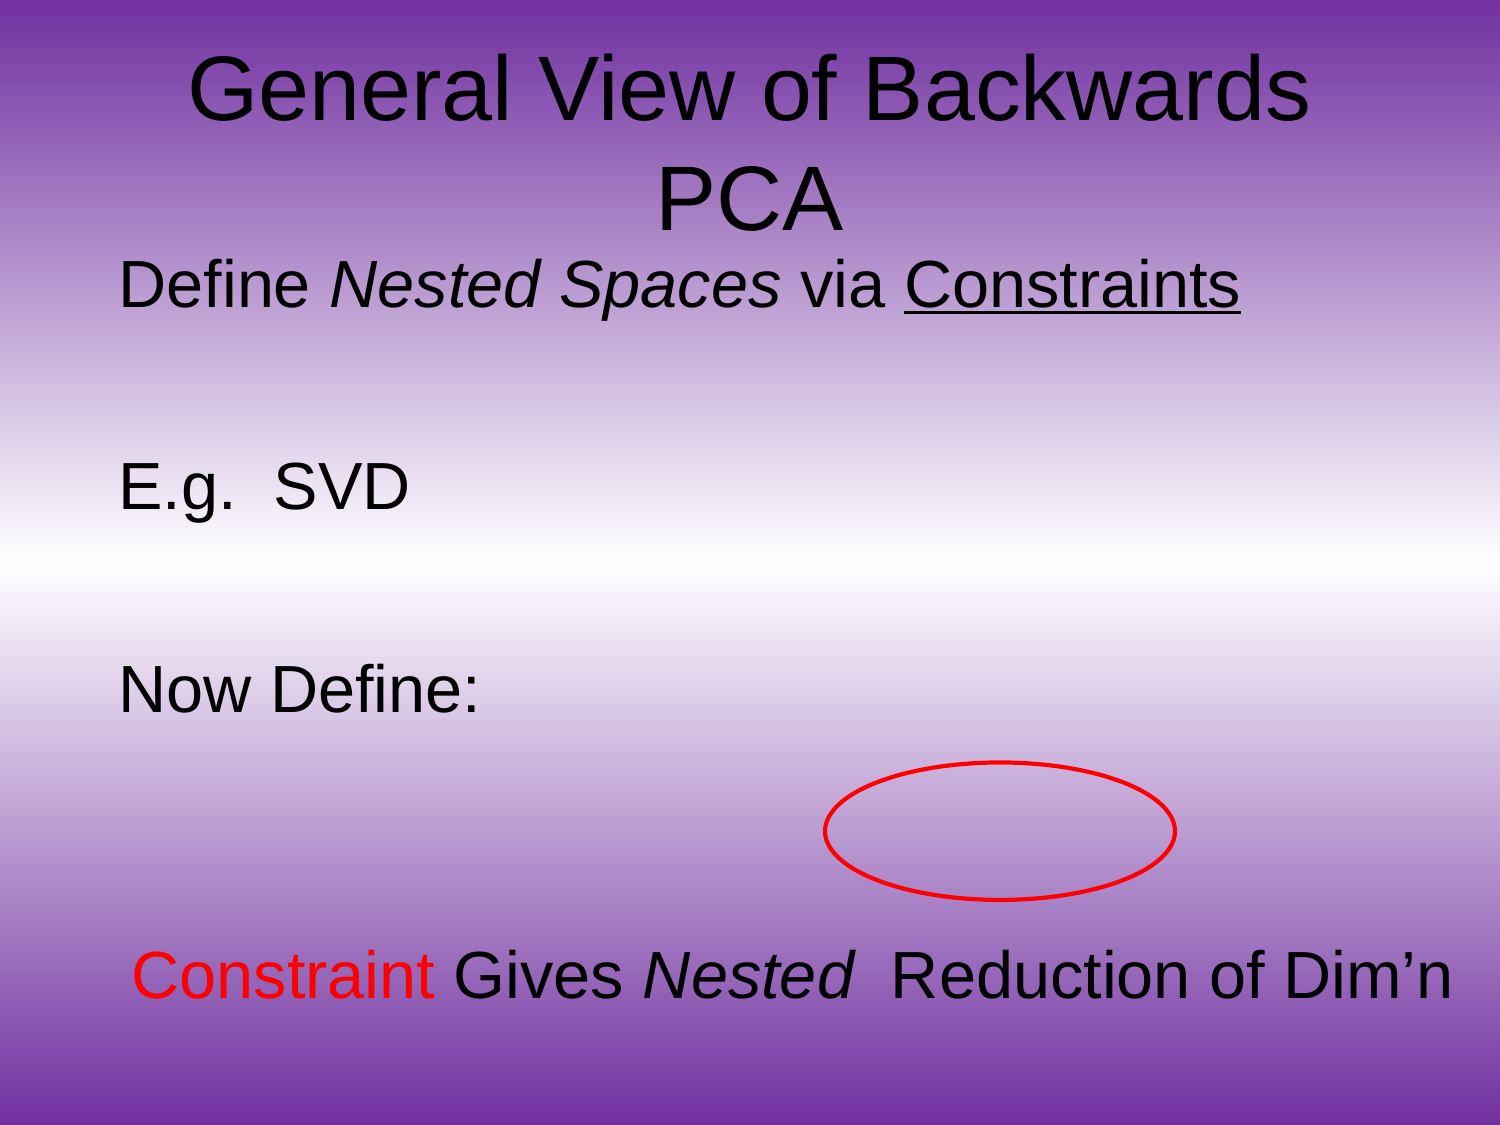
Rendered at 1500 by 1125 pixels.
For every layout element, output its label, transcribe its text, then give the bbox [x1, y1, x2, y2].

title General View of Backwards PCA [75, 45, 1425, 233]
text_box [150, 1030, 175, 1036]
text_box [110, 762, 1476, 1022]
